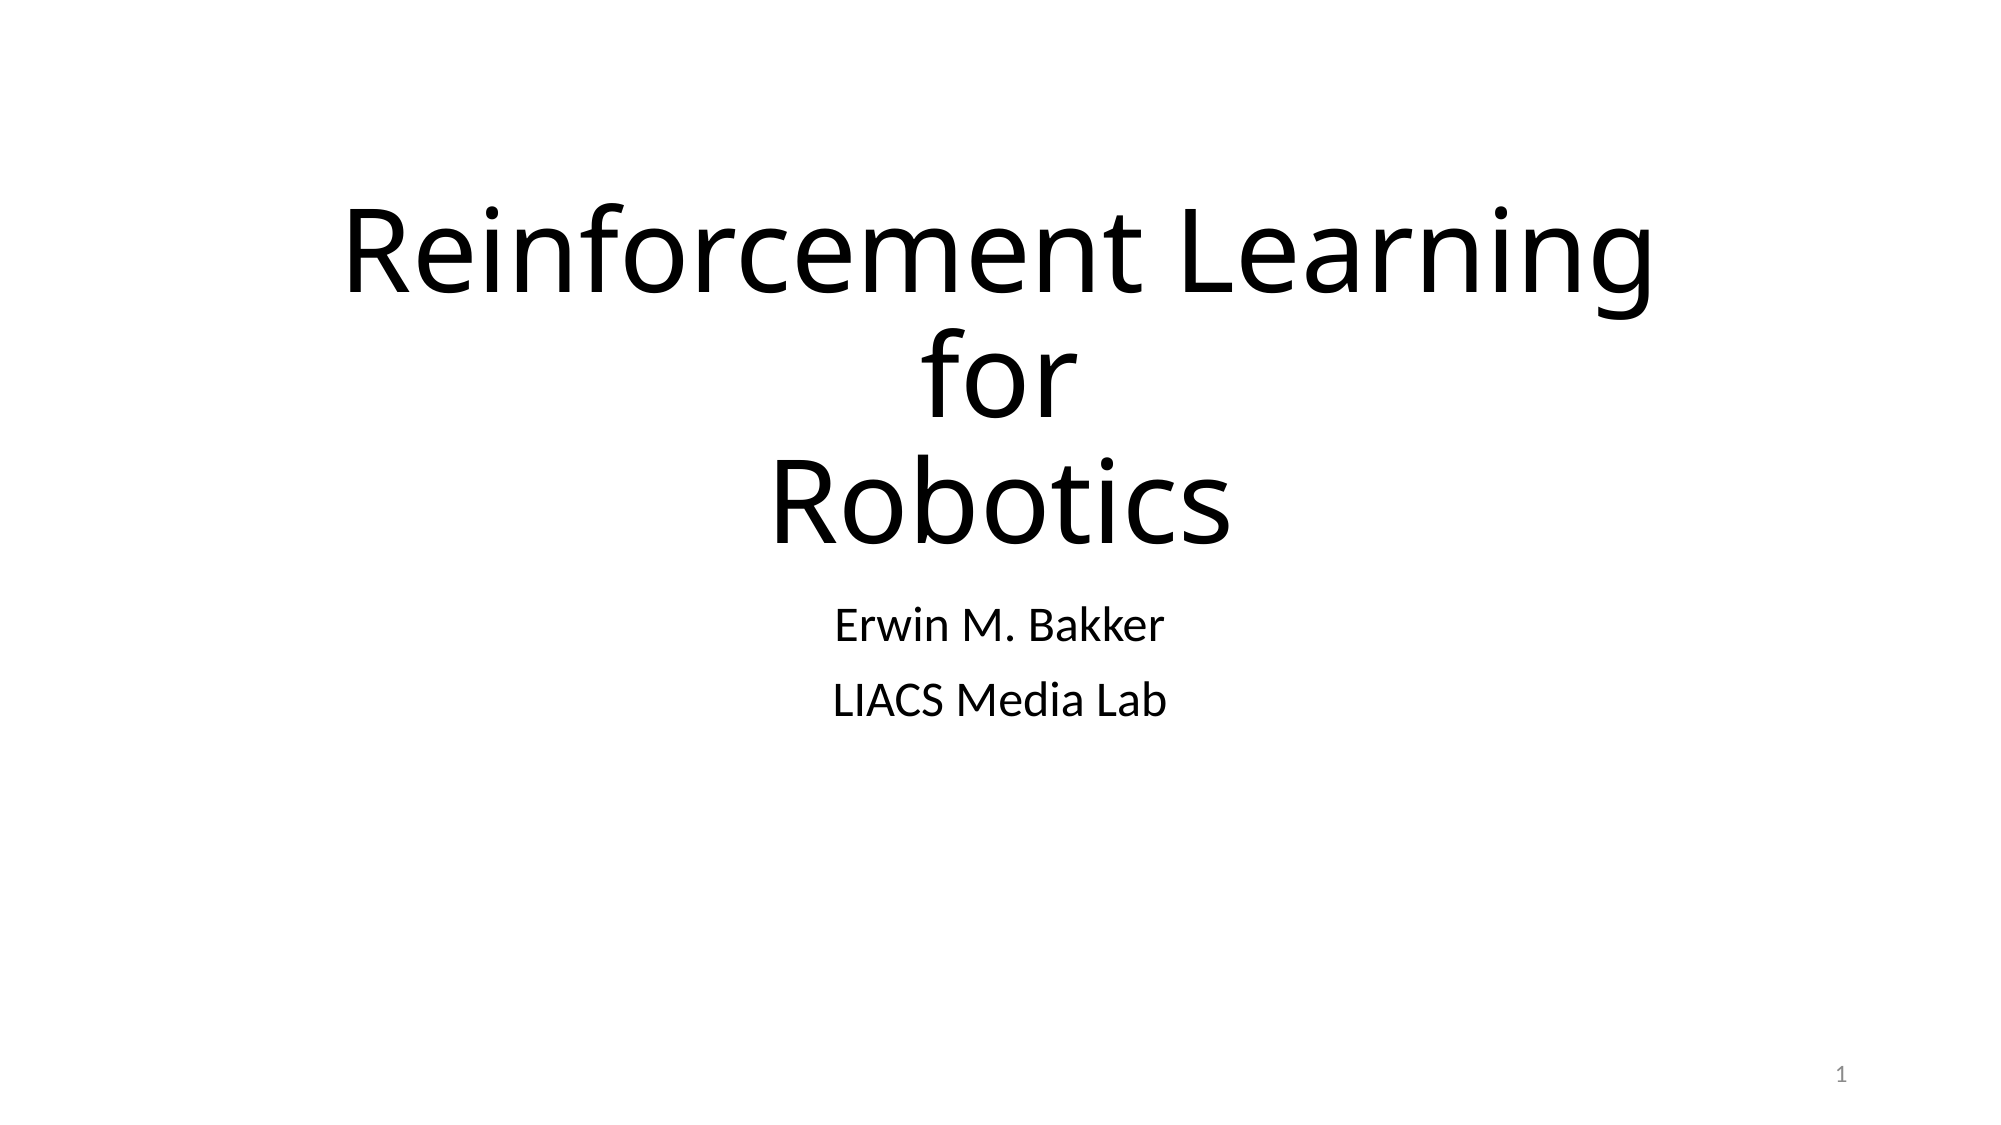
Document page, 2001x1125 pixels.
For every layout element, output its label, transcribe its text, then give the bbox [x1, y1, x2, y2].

slide_number 1 [1412, 1042, 1863, 1103]
title Reinforcement Learning for Robotics [249, 184, 1750, 576]
subtitle Erwin M. Bakker LIACS Media Lab [249, 590, 1750, 863]
